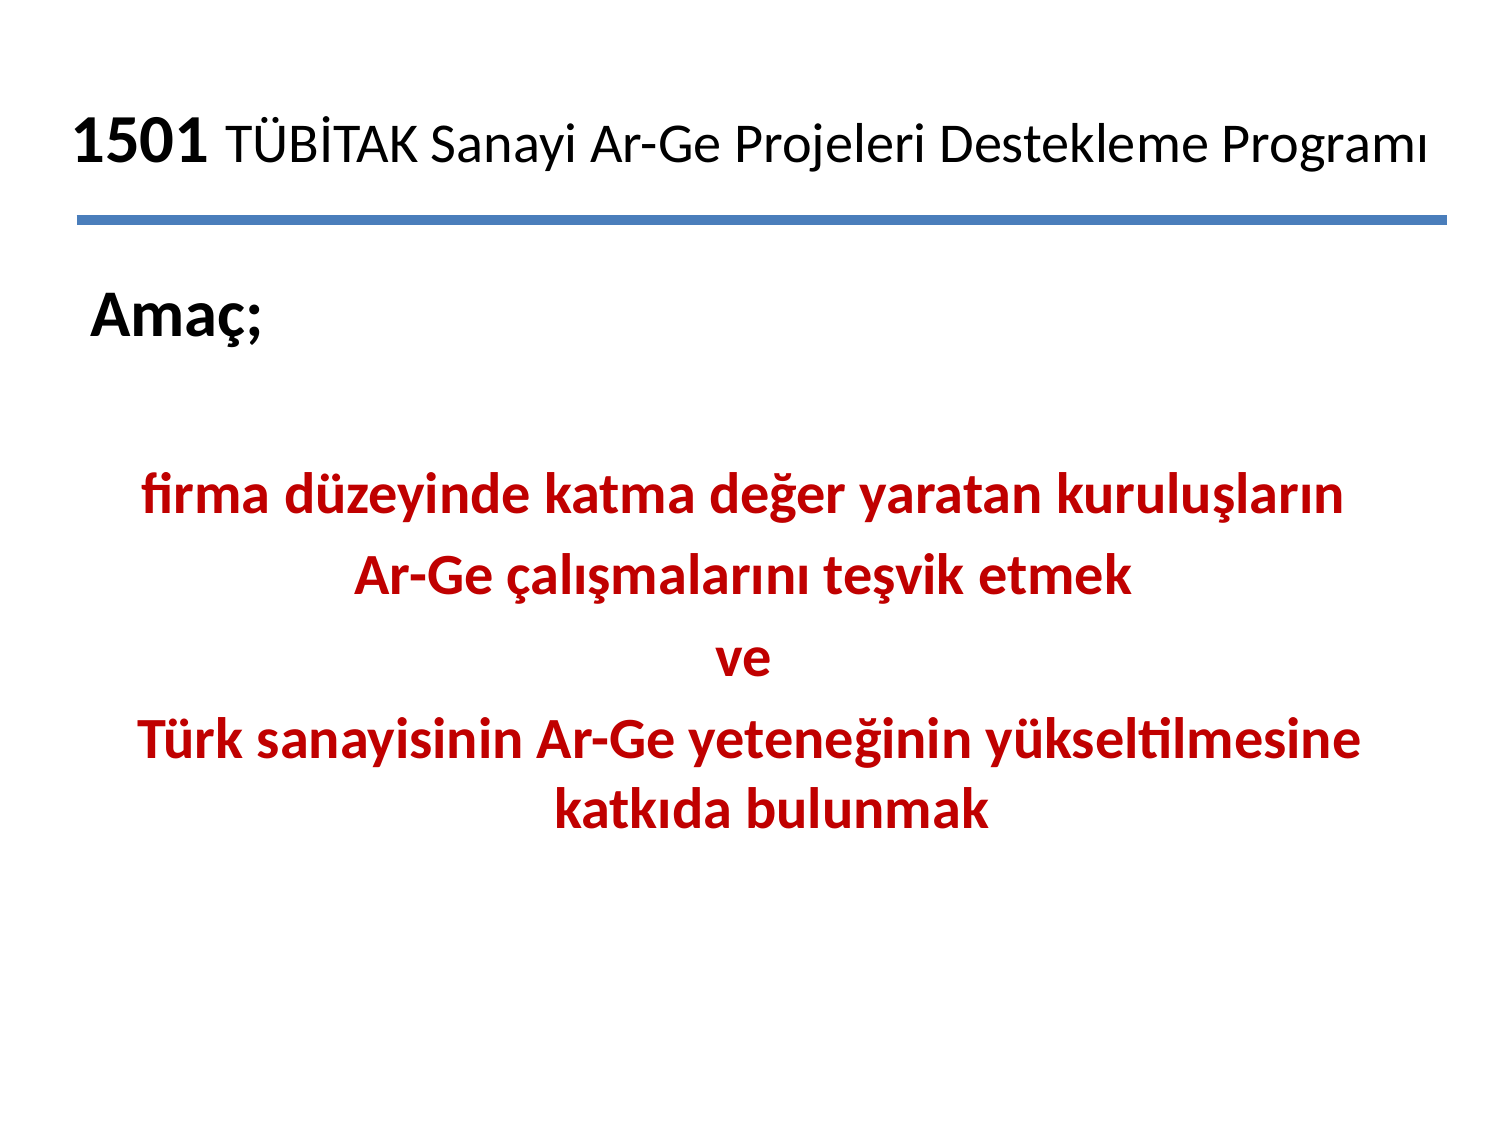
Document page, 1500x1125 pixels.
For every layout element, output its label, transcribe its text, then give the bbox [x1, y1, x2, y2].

title 1501 TÜBİTAK Sanayi Ar-Ge Projeleri Destekleme Programı [41, 78, 1459, 266]
list Amaç; firma düzeyinde katma değer yaratan kuruluşların Ar-Ge çalışmalarını teşvik etmek ve Türk sanayisinin Ar-Ge yeteneğinin yükseltilmesine katkıda bulunmak [75, 262, 1425, 1005]
